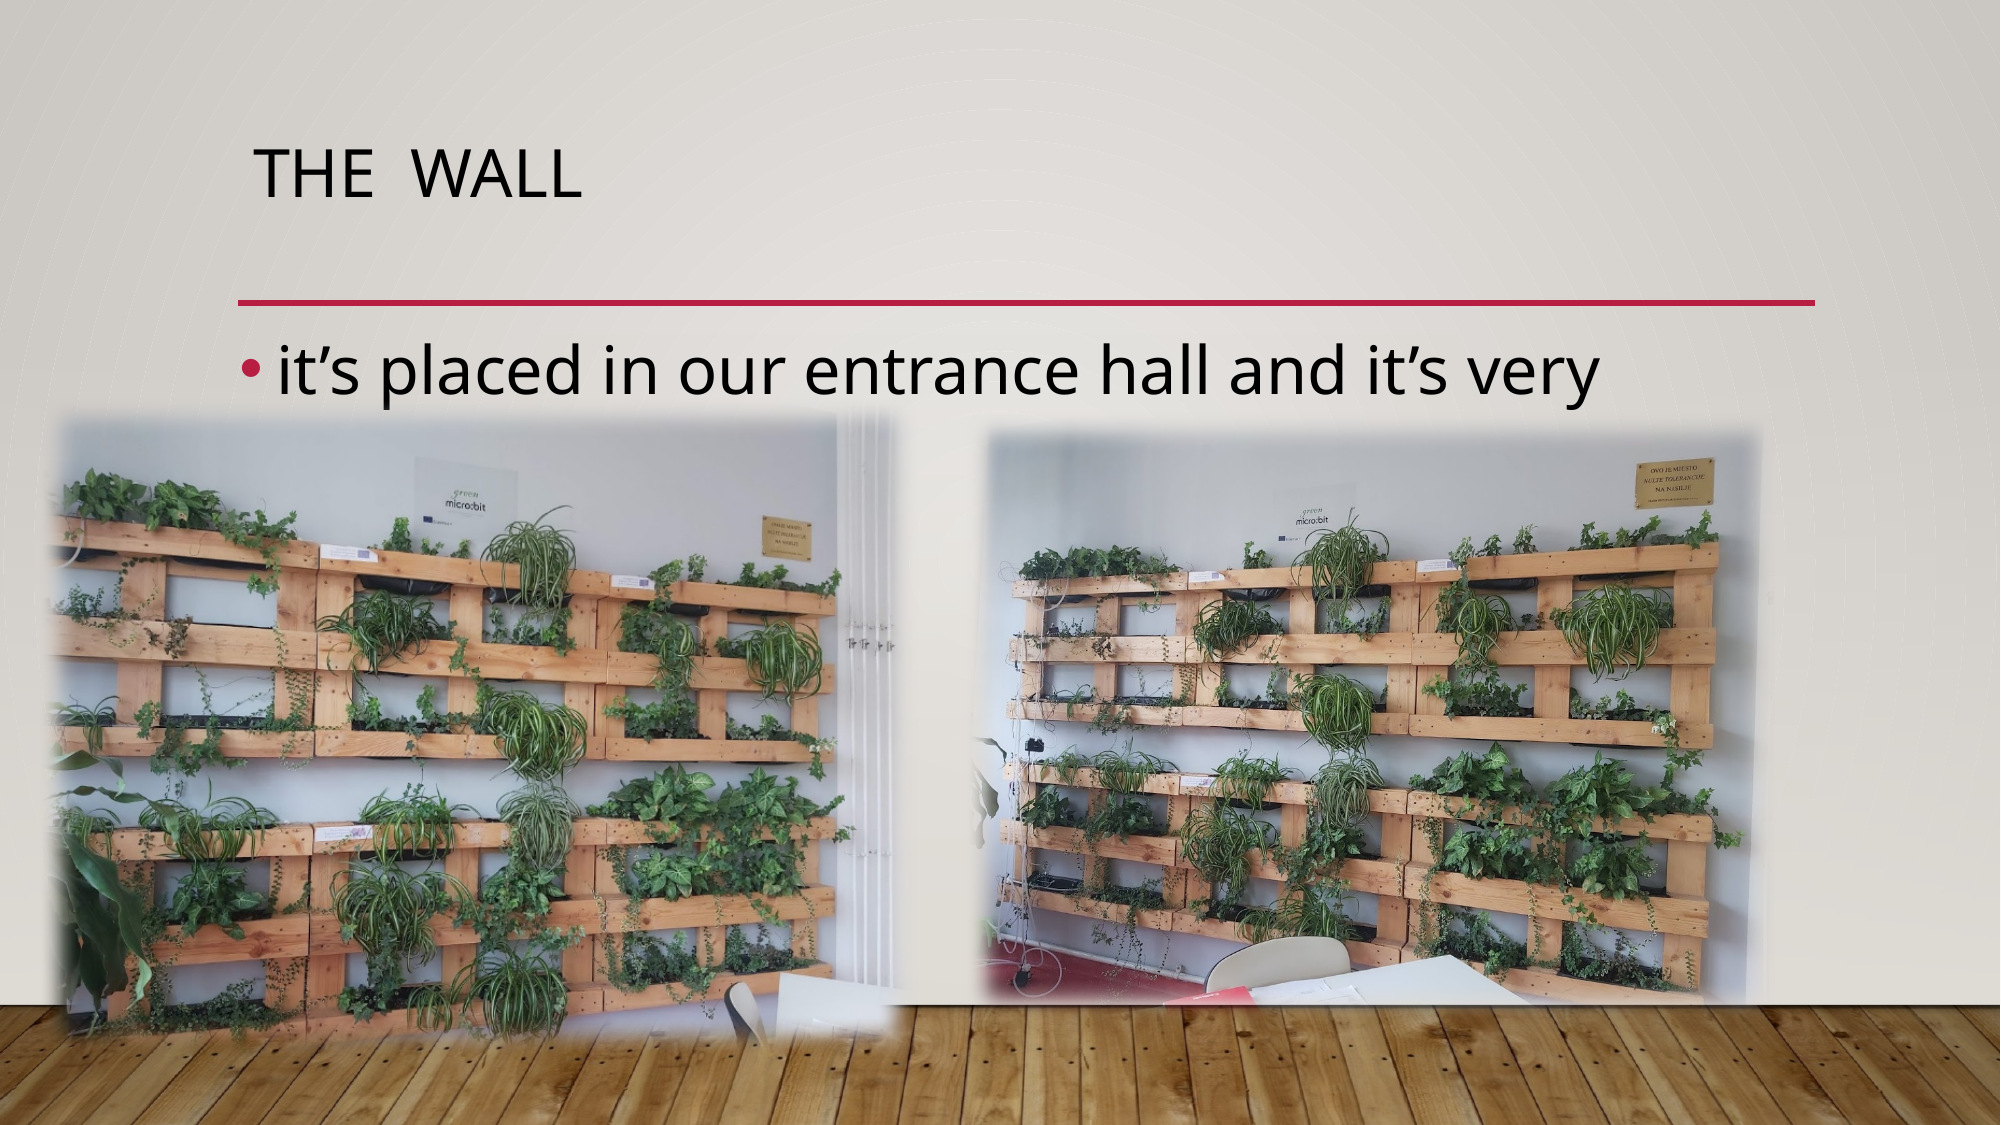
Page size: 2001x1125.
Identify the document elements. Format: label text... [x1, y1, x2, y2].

picture [0, 398, 2000, 1125]
title The wall [238, 131, 1814, 305]
list it’s placed in our entrance hall and it’s very noticeable [224, 304, 1800, 871]
